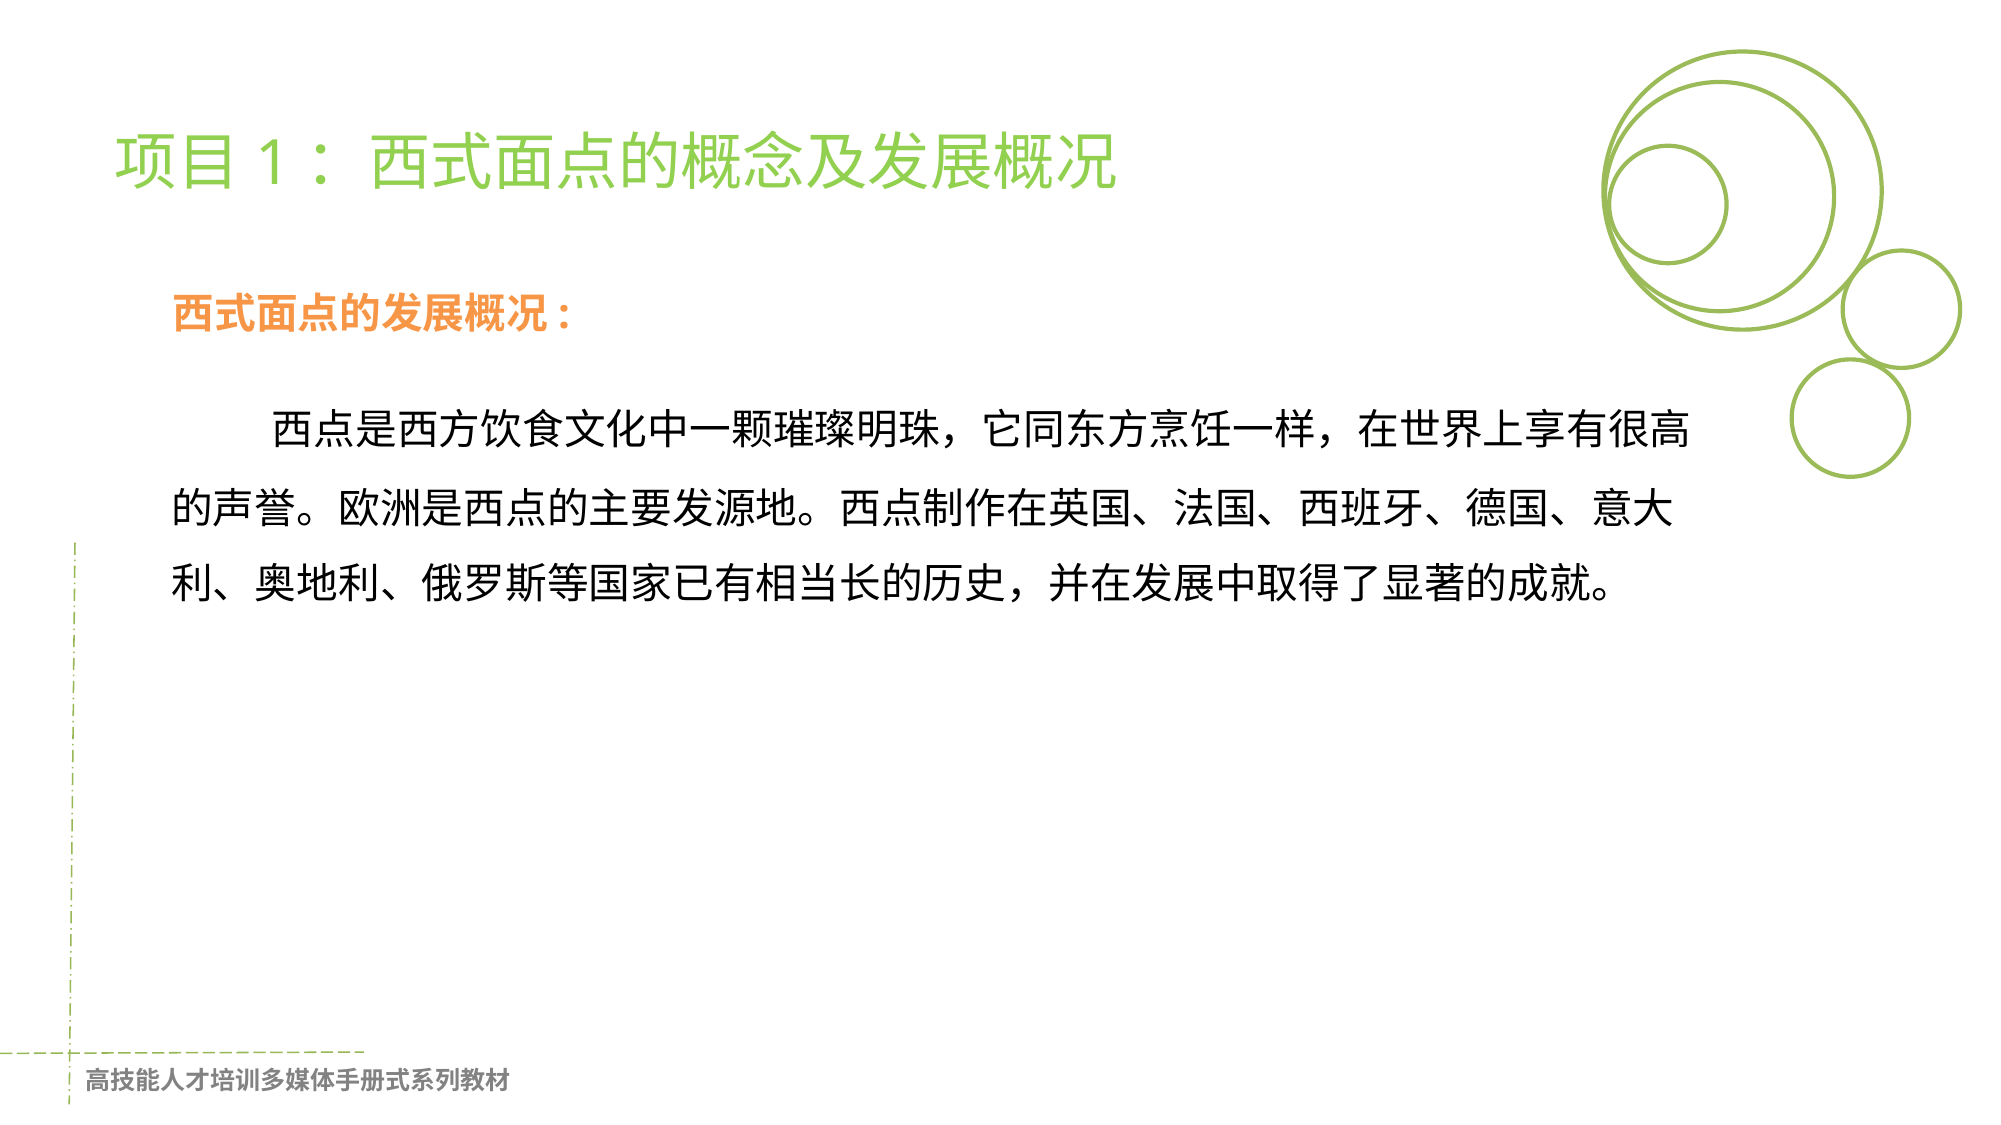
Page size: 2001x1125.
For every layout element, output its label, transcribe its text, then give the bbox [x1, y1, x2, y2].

title 项目1：西式面点的概念及发展概况 [99, 81, 1901, 237]
list 西式面点的发展概况: 西点是西方饮食文化中一颗璀璨明珠，它同东方烹饪一样，在世界上享有很高的声誉。欧洲是西点的主要发源地。西点制作在英国、法国、西班牙、德国、意大利、奥地利、俄罗斯等国家已有相当长的历史，并在发展中取得了显著的成就。 [99, 262, 1740, 1006]
